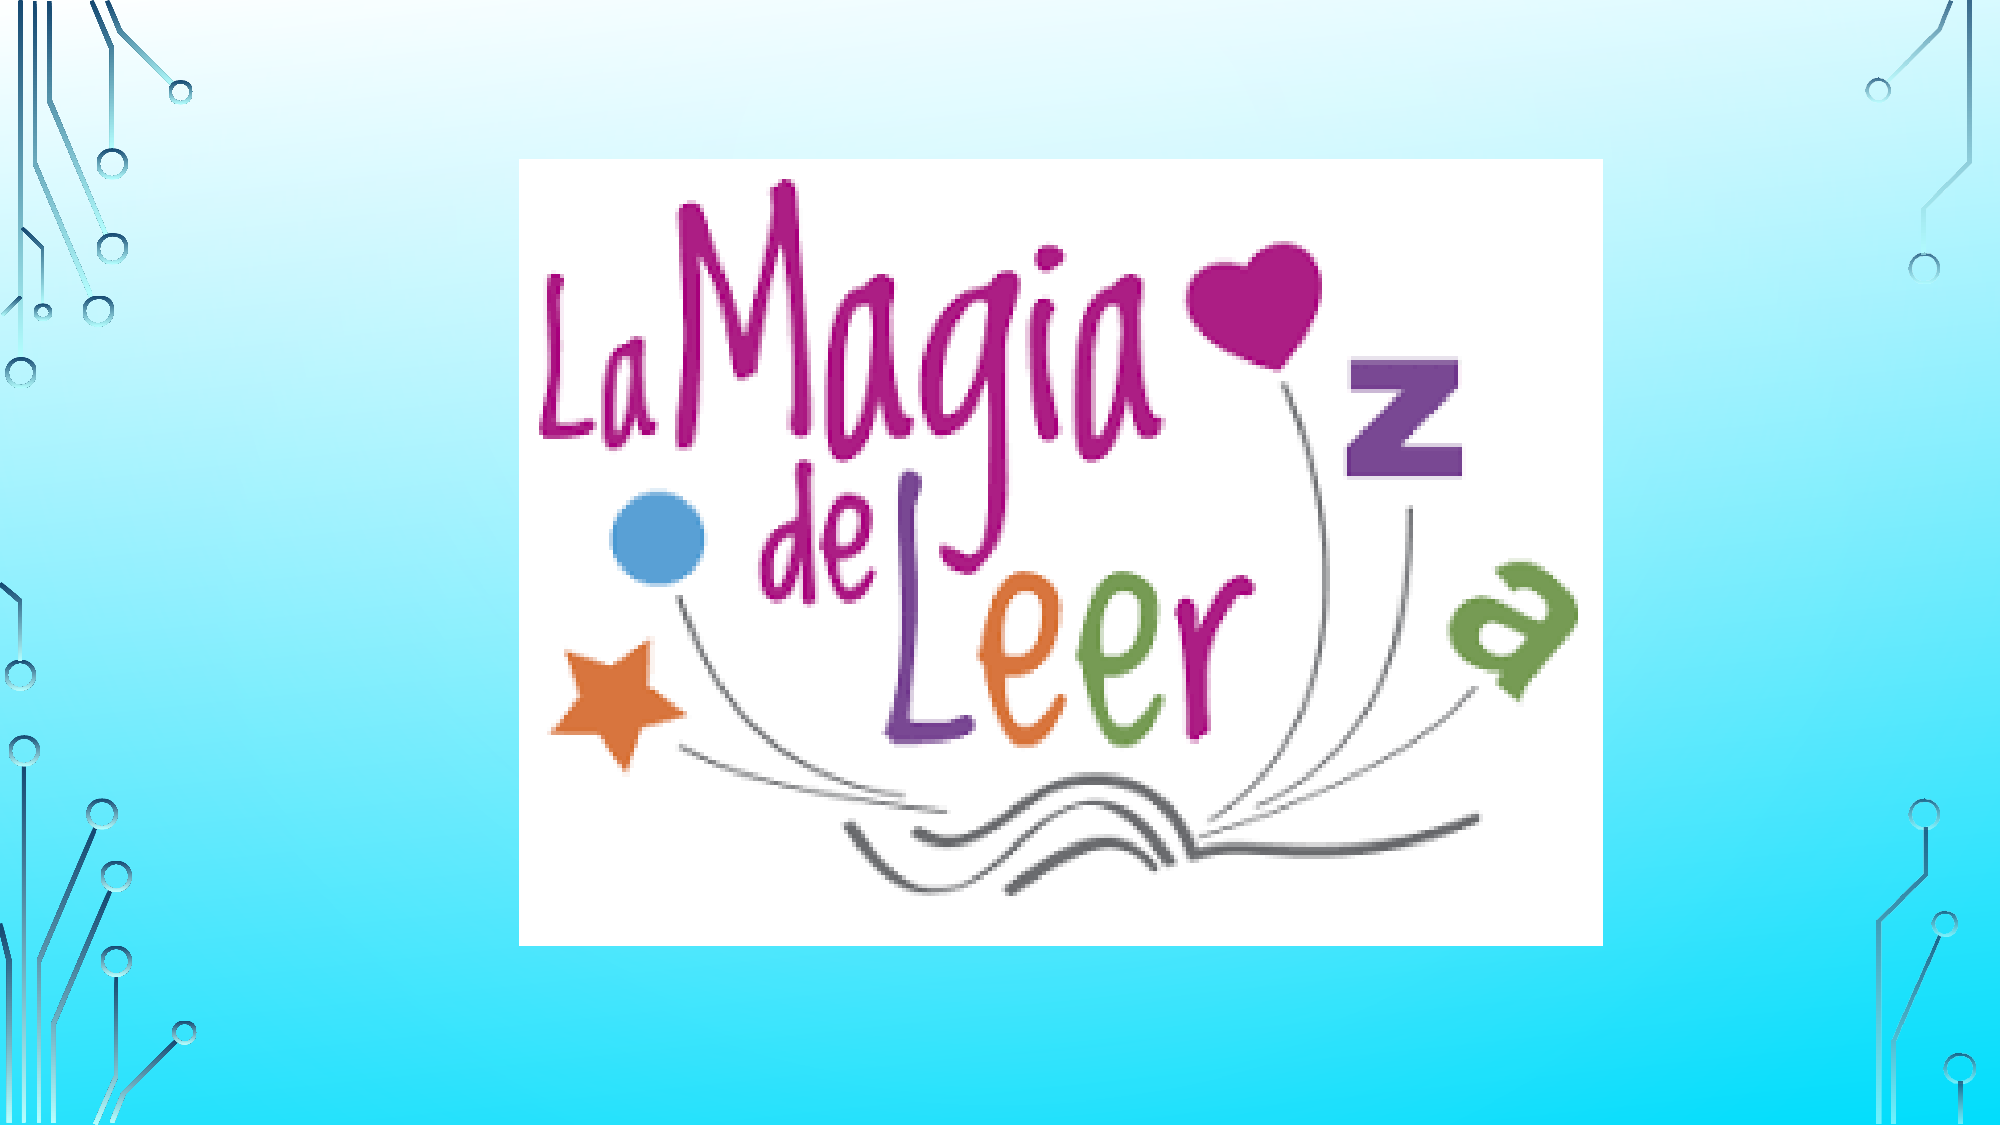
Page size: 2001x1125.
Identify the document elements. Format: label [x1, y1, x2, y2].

picture [519, 158, 1603, 946]
